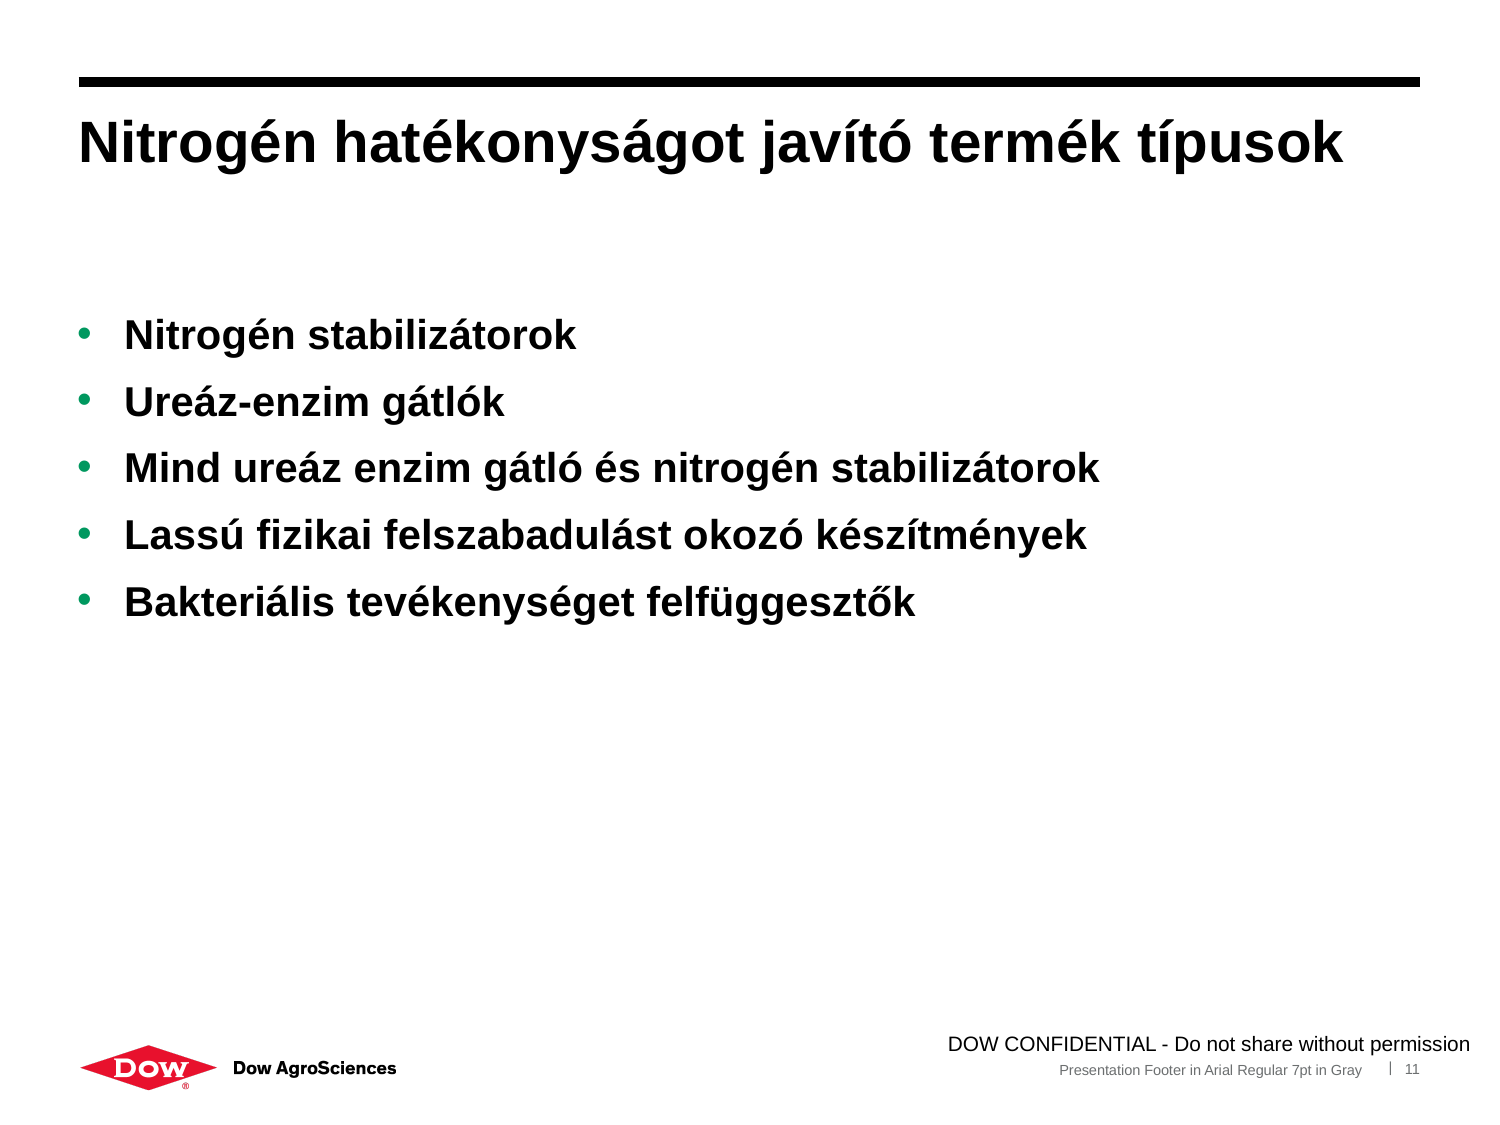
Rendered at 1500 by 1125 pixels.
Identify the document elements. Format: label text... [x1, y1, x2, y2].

footer DOW CONFIDENTIAL - Do not share without permission [933, 1023, 1500, 1084]
picture [0, 1035, 396, 1125]
title Nitrogén hatékonyságot javító termék típusok [78, 123, 1426, 245]
list Nitrogén stabilizátorok Ureáz-enzim gátlók Mind ureáz enzim gátló és nitrogén stabilizátorok Lassú fizikai felszabadulást okozó készítmények Bakteriális tevékenységet felfüggesztők [76, 307, 1426, 901]
